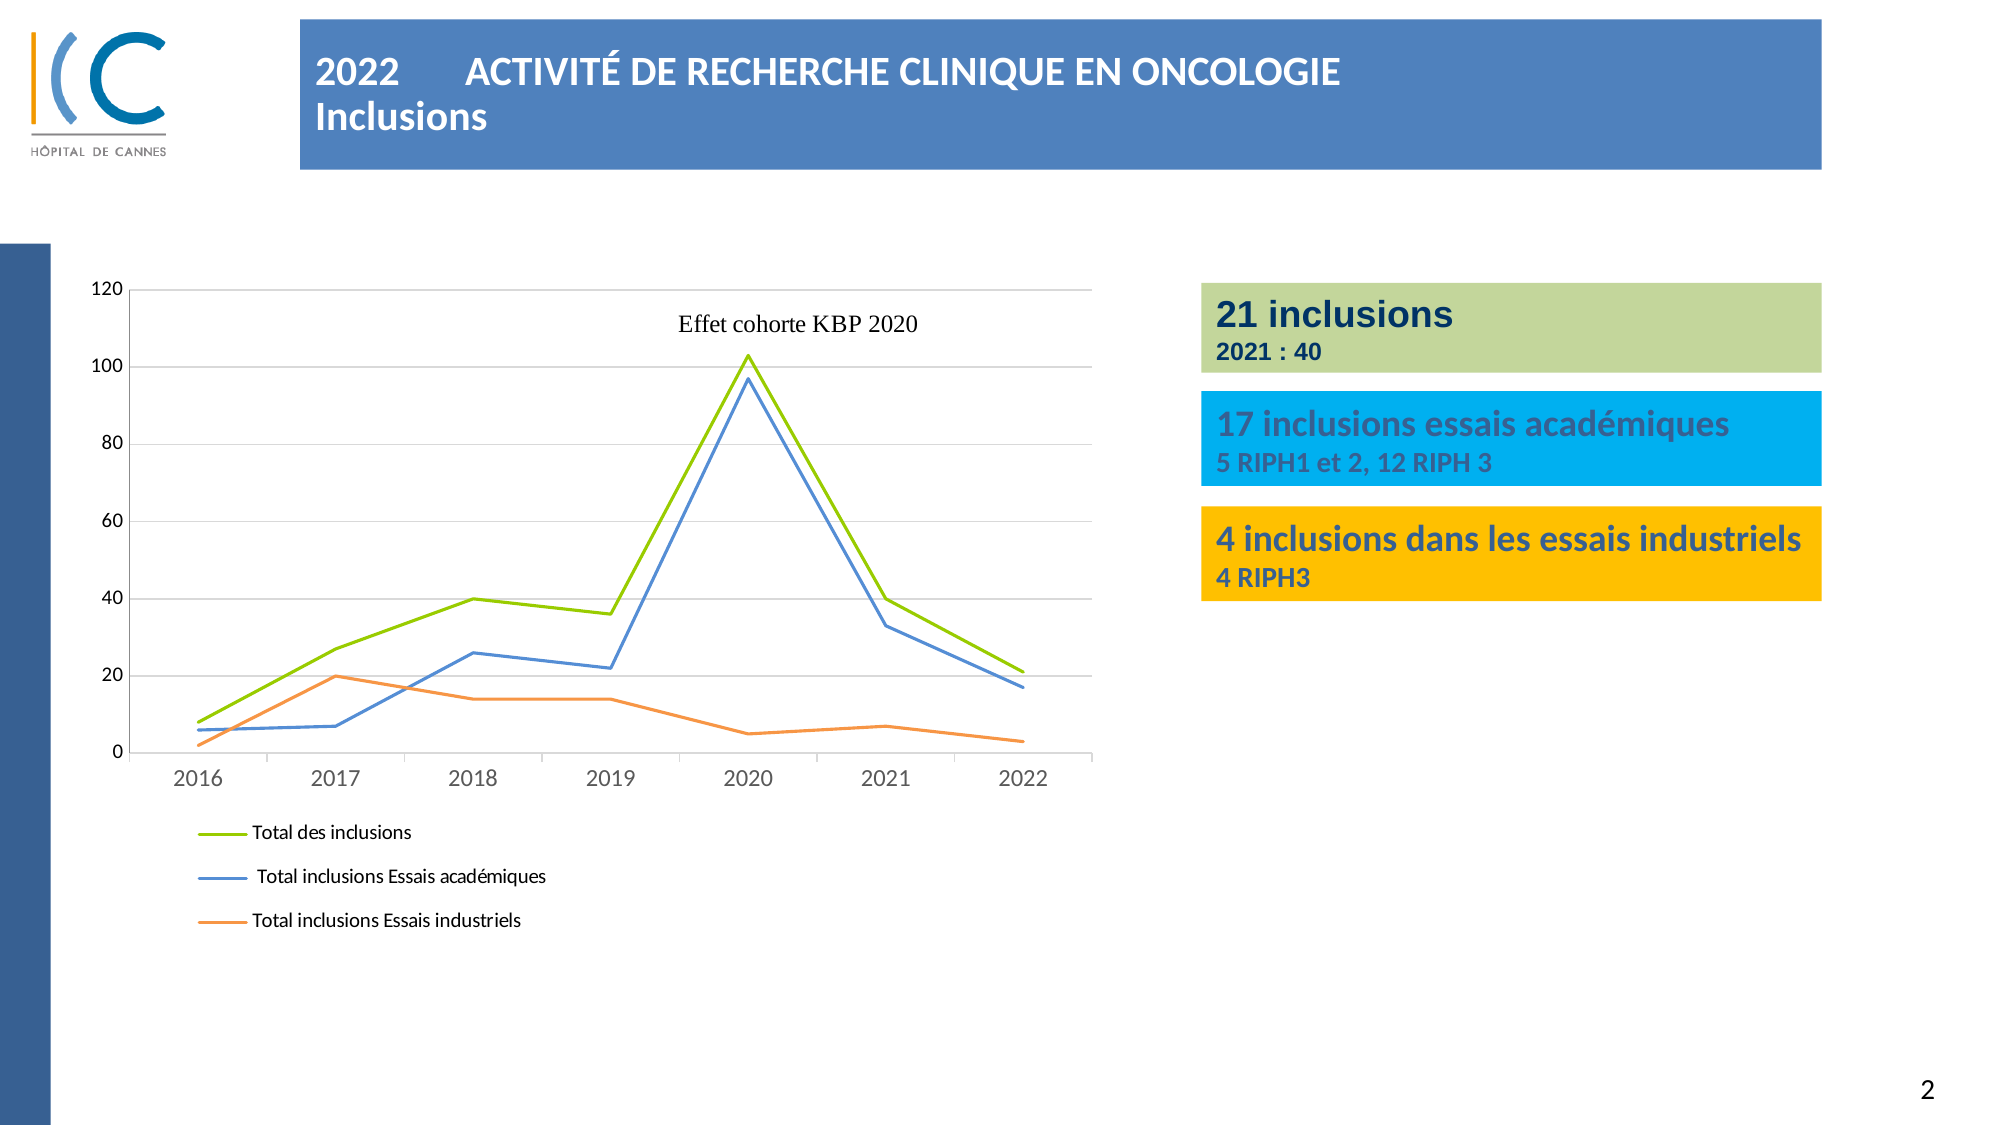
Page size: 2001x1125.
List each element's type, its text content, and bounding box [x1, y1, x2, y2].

text_box 21 inclusions 2021 : 40 [1201, 282, 1822, 373]
text_box 4 inclusions dans les essais industriels 4 RIPH3 [1201, 506, 1822, 602]
picture [18, 23, 187, 166]
text_box 2 [1905, 1062, 1951, 1113]
chart [25, 247, 1093, 958]
text_box [0, 243, 52, 1125]
text_box 17 inclusions essais académiques 5 RIPH1 et 2, 12 RIPH 3 [1201, 391, 1822, 486]
title 2022 Activité de recherche clinique en oncologie Inclusions [300, 19, 1822, 170]
